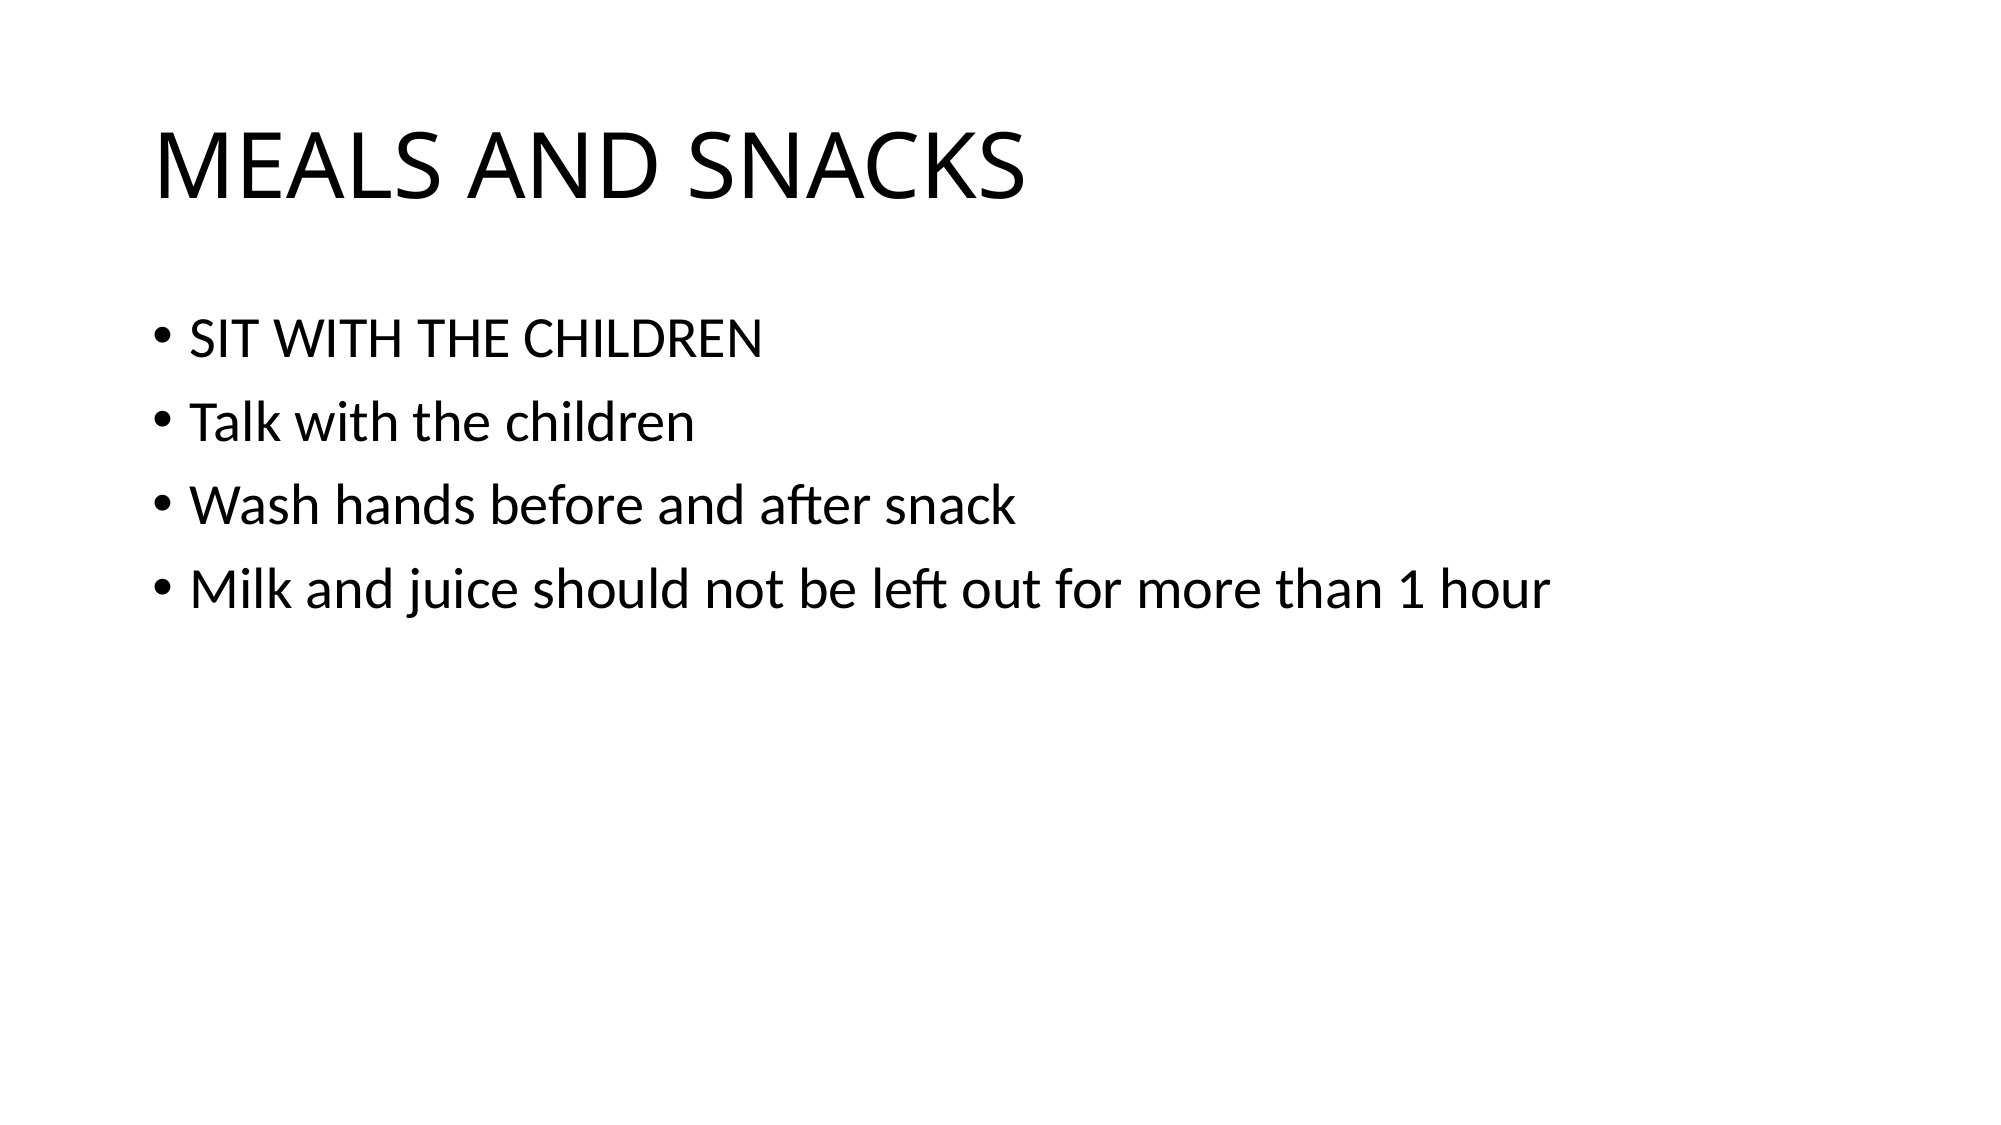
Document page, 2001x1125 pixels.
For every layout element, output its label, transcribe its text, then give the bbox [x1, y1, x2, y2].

list SIT WITH THE CHILDREN Talk with the children Wash hands before and after snack Milk and juice should not be left out for more than 1 hour [137, 299, 1863, 1014]
title MEALS AND SNACKS [137, 59, 1863, 278]
